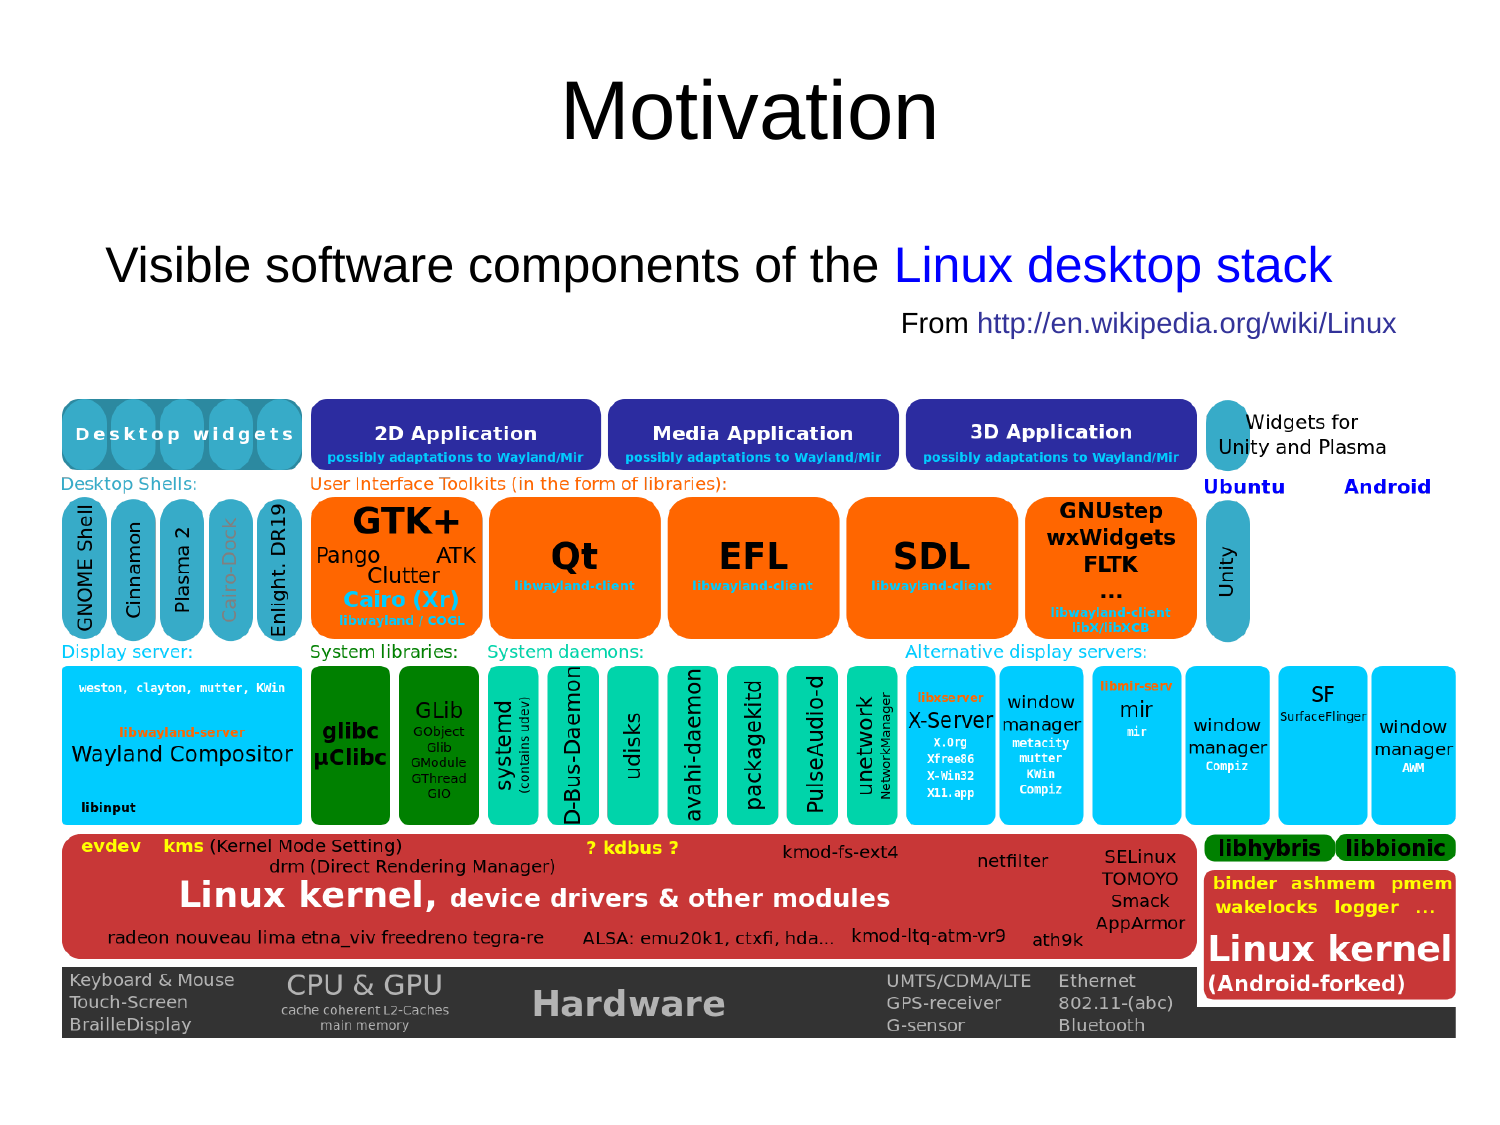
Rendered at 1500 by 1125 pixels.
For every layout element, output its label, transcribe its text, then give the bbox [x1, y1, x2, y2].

title Motivation [75, 37, 1425, 175]
picture [139, 731, 147, 736]
picture [62, 399, 1456, 1038]
list Visible software components of the Linux desktop stack From http://en.wikipedia.org/wiki/Linux [62, 224, 1413, 350]
picture [81, 687, 96, 691]
picture [66, 647, 71, 656]
picture [1405, 764, 1423, 771]
